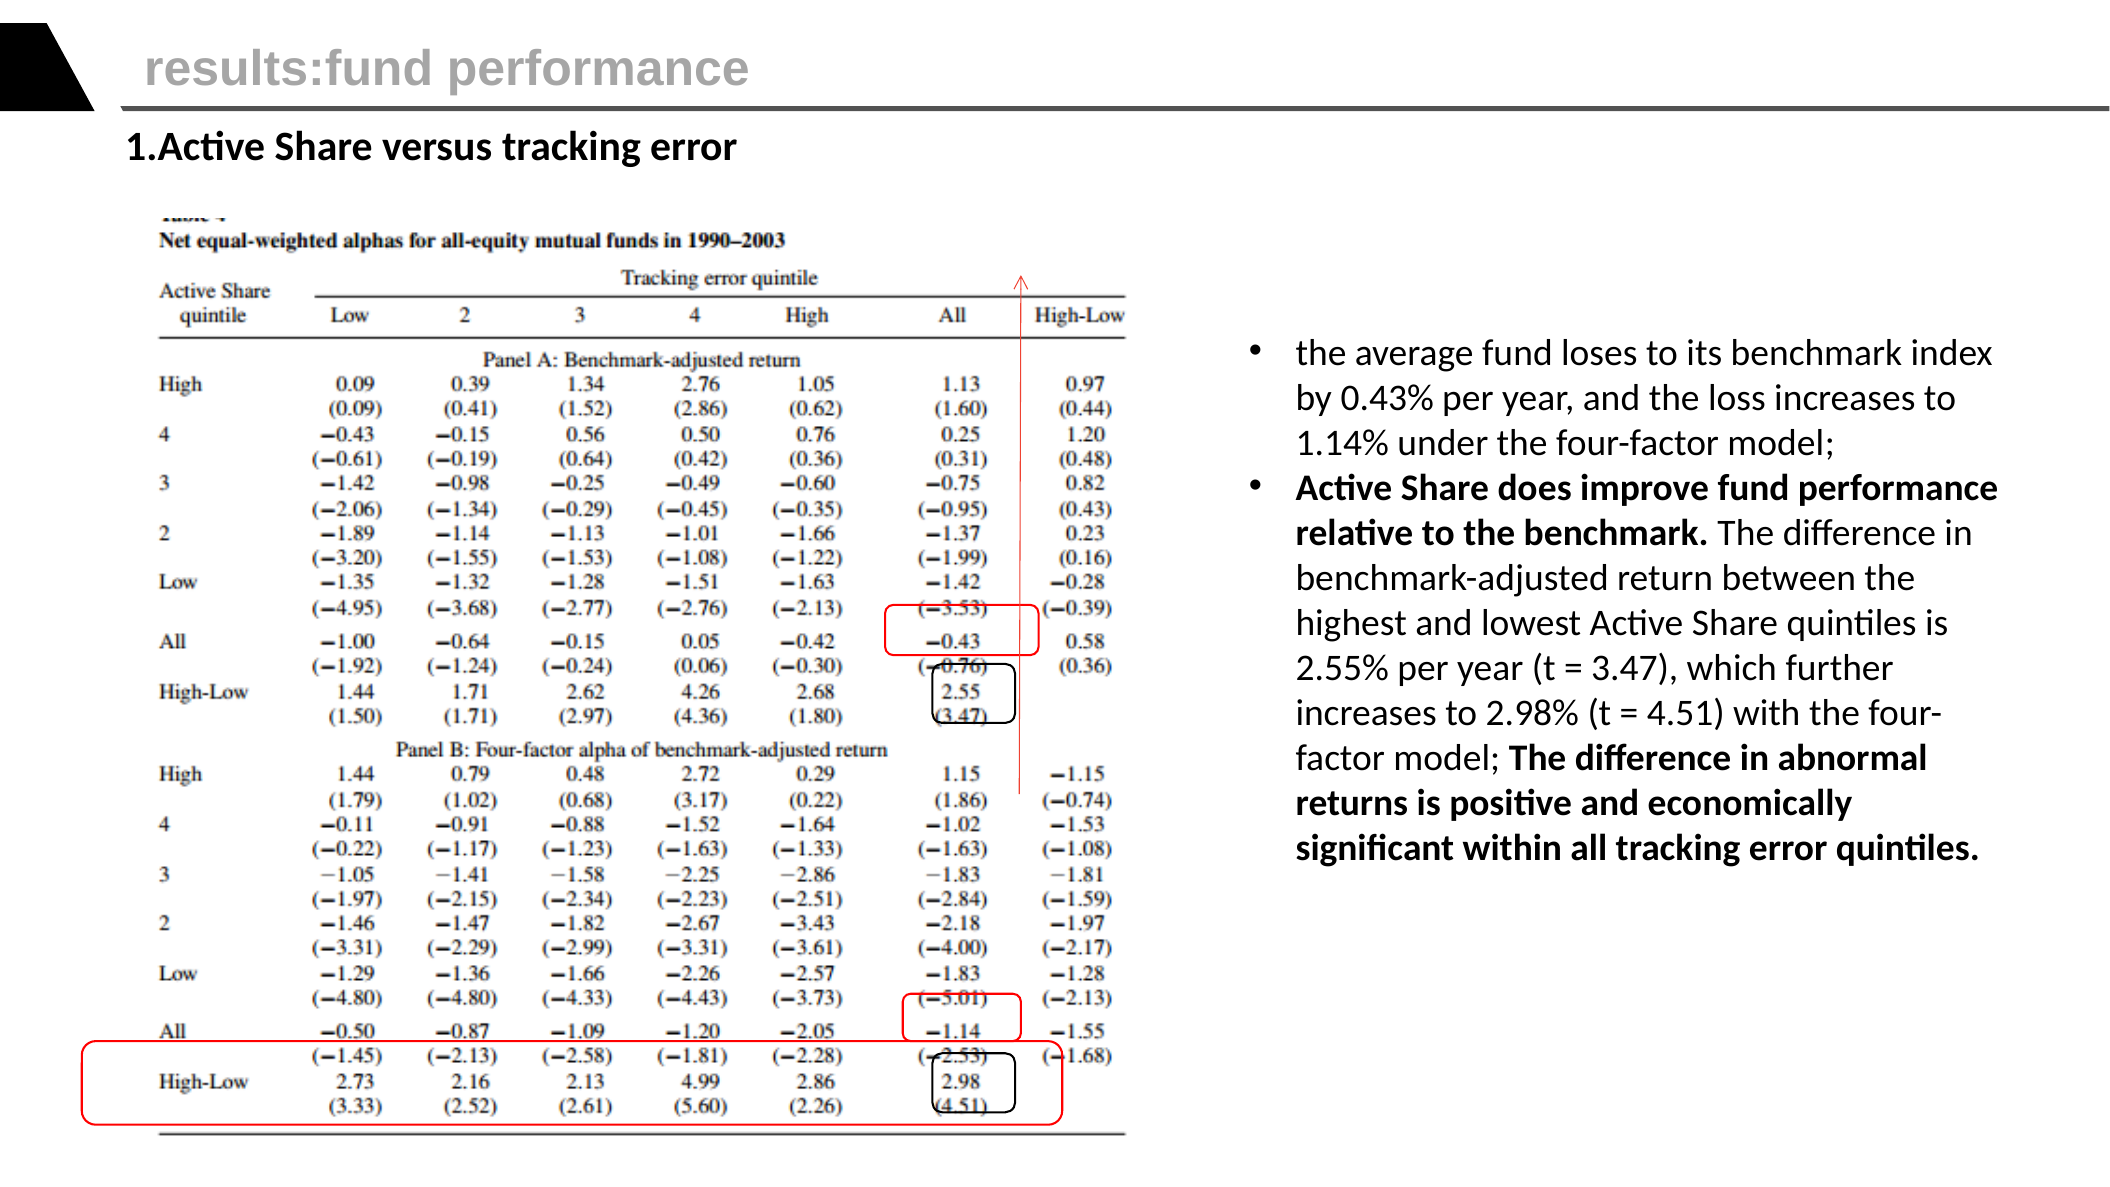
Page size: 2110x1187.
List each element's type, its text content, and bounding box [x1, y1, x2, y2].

text_box [118, 104, 2110, 113]
text_box results:fund performance [144, 35, 828, 96]
text_box [0, 22, 97, 113]
picture [34, 218, 1235, 1145]
text_box 1.Active Share versus tracking error [110, 111, 861, 176]
text_box the average fund loses to its benchmark index by 0.43% per year, and the loss increases to 1.14% under the four-factor model; Active Share does improve fund performance relative to the benchmark. The difference in benchmark-adjusted return between the highest and lowest Active Share quintiles is 2.55% per year (t = 3.47), which further increases to 2.98% (t = 4.51) with the four-factor model; The difference in abnormal returns is positive and economically significant within all tracking error quintiles. [1234, 275, 2030, 920]
